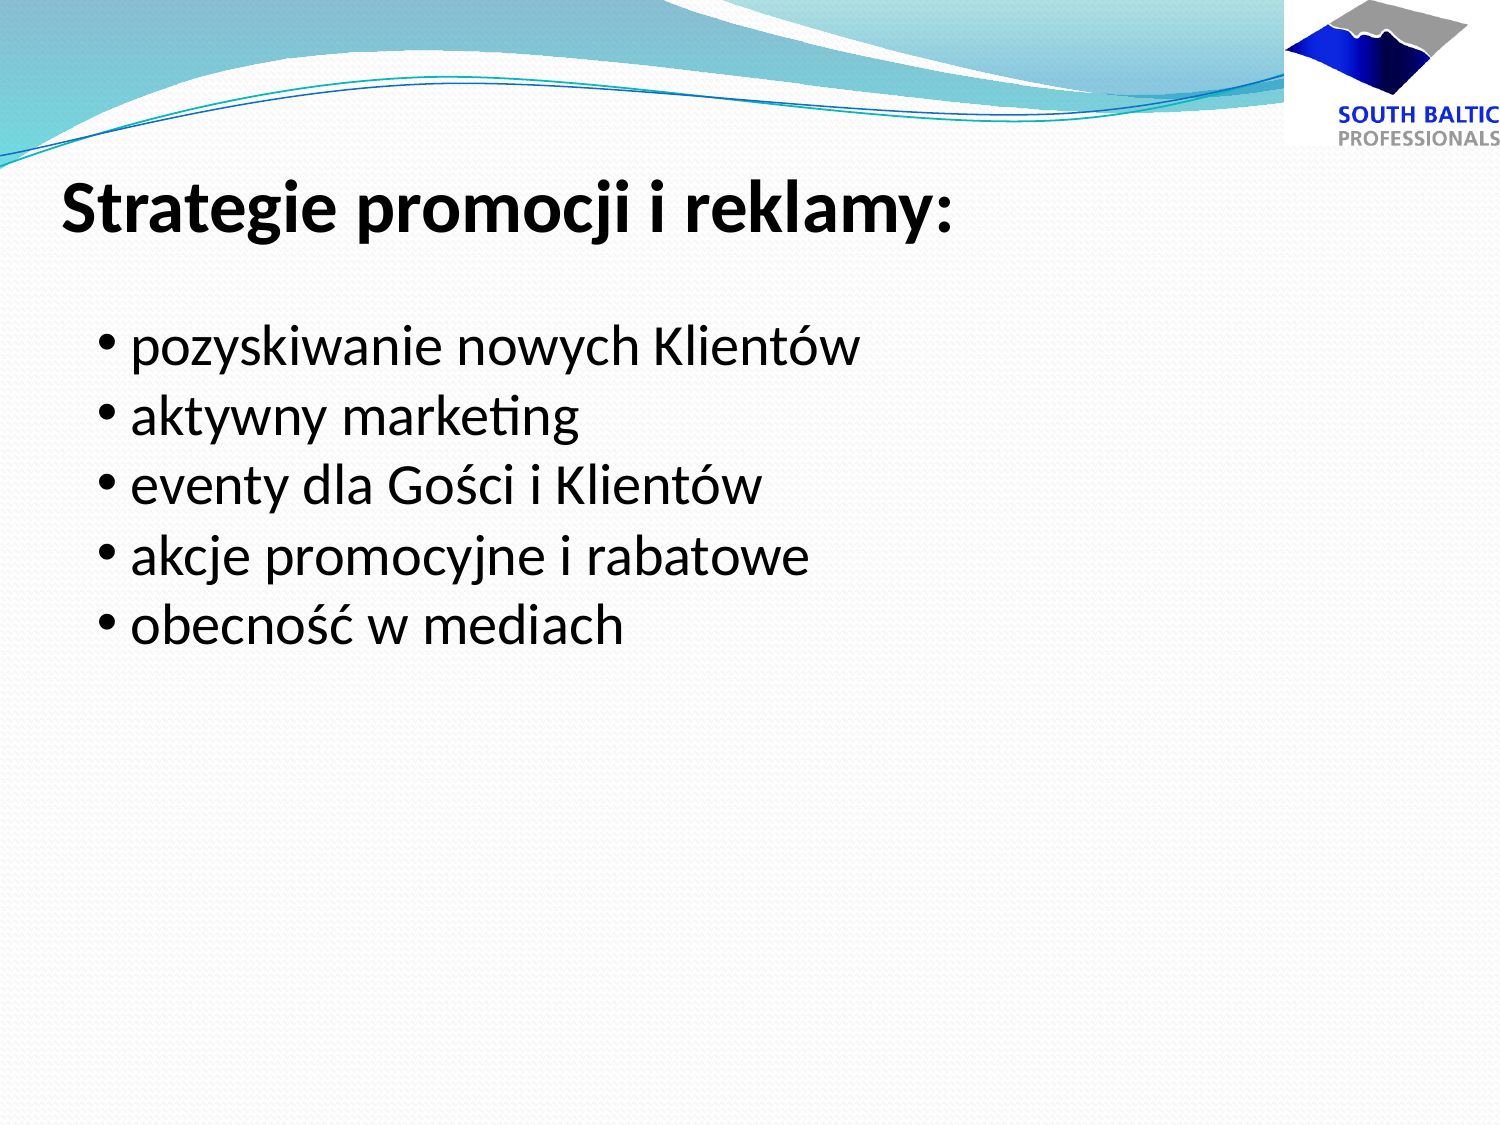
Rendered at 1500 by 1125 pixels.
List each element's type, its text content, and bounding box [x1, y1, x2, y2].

picture [1284, 0, 1500, 146]
text_box pozyskiwanie nowych Klientów aktywny marketing eventy dla Gości i Klientów akcje promocyjne i rabatowe obecność w mediach [82, 199, 1114, 664]
text_box Strategie promocji i reklamy: [46, 70, 1383, 255]
